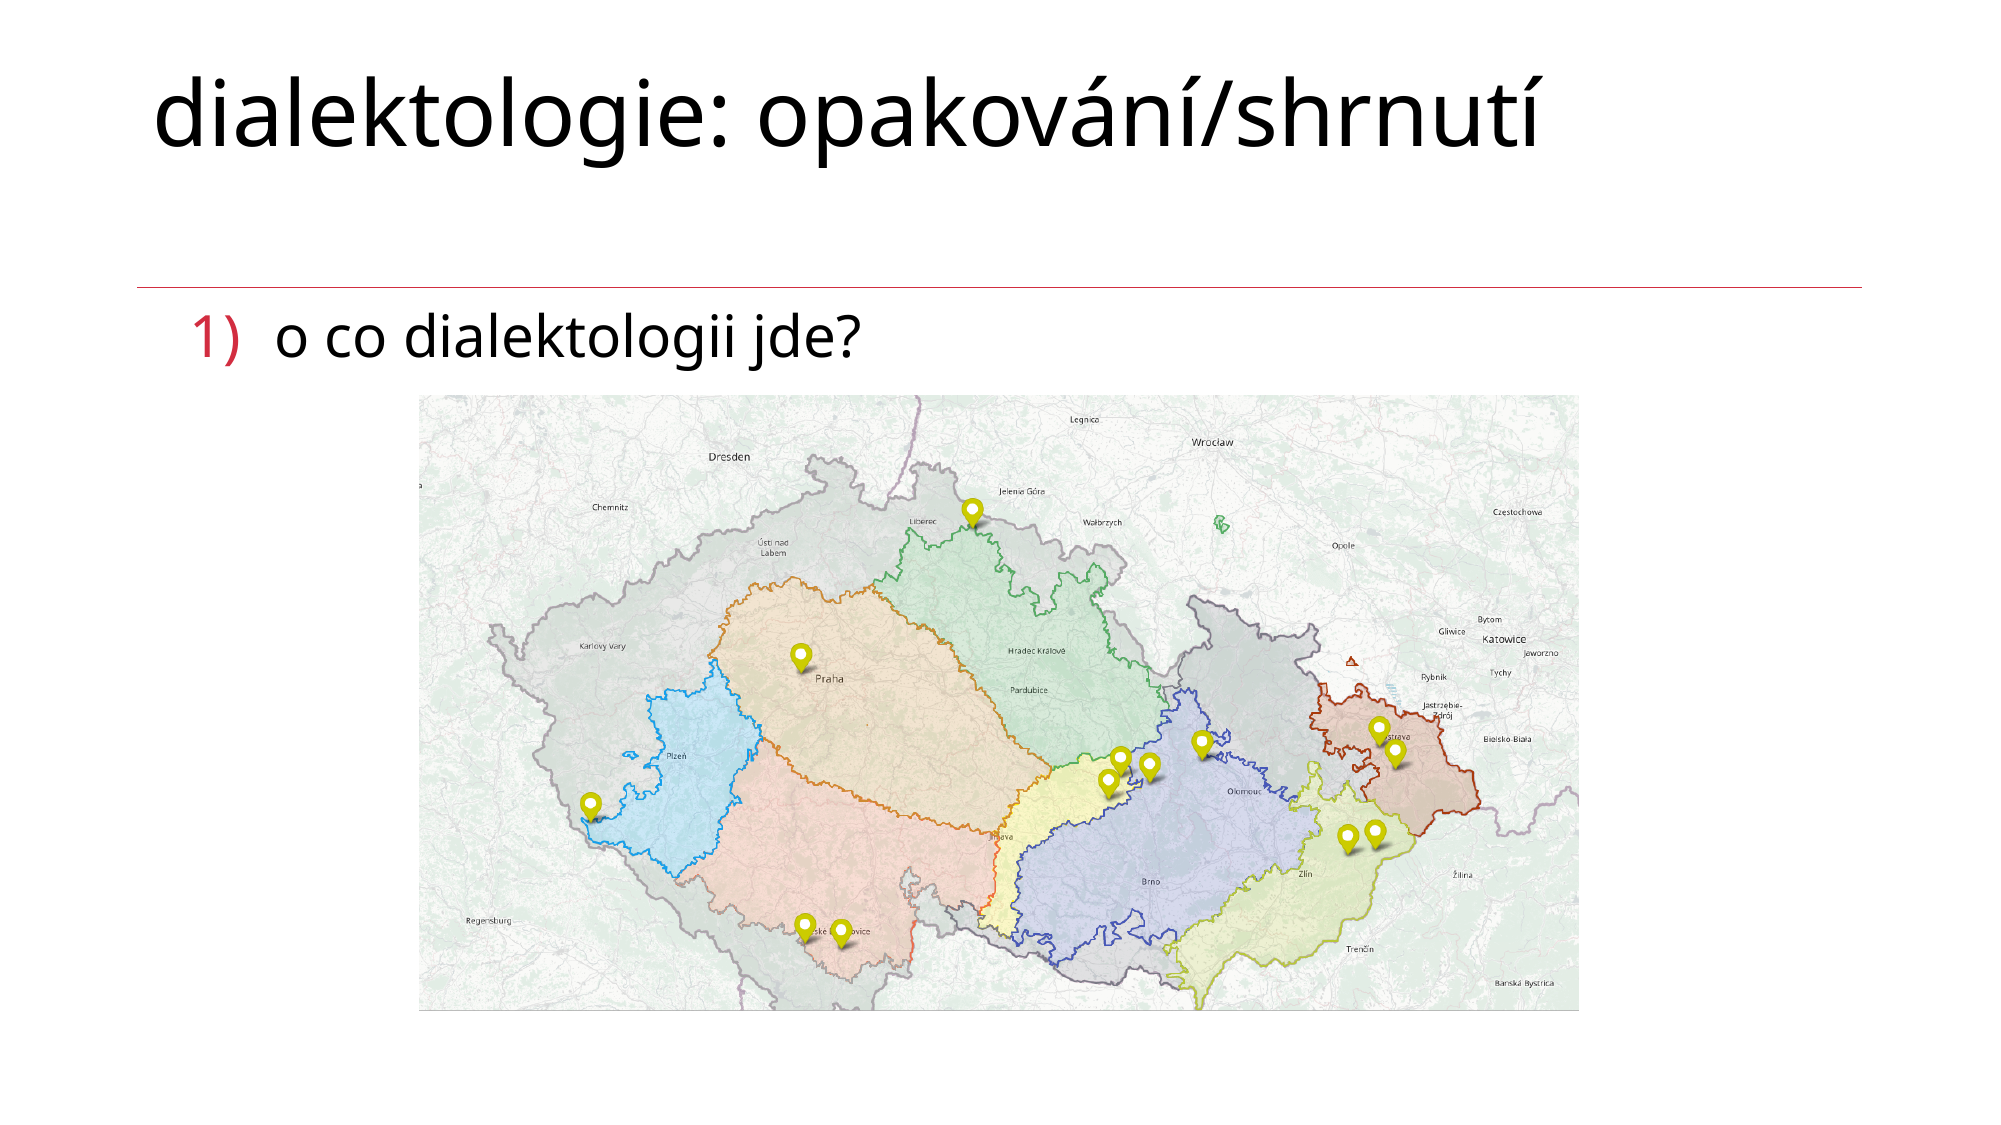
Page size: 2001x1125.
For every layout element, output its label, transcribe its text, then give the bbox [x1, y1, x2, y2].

list o co dialektologii jde? [137, 299, 1863, 1014]
picture [419, 395, 1695, 1125]
title dialektologie: opakování/shrnutí [137, 59, 1863, 278]
